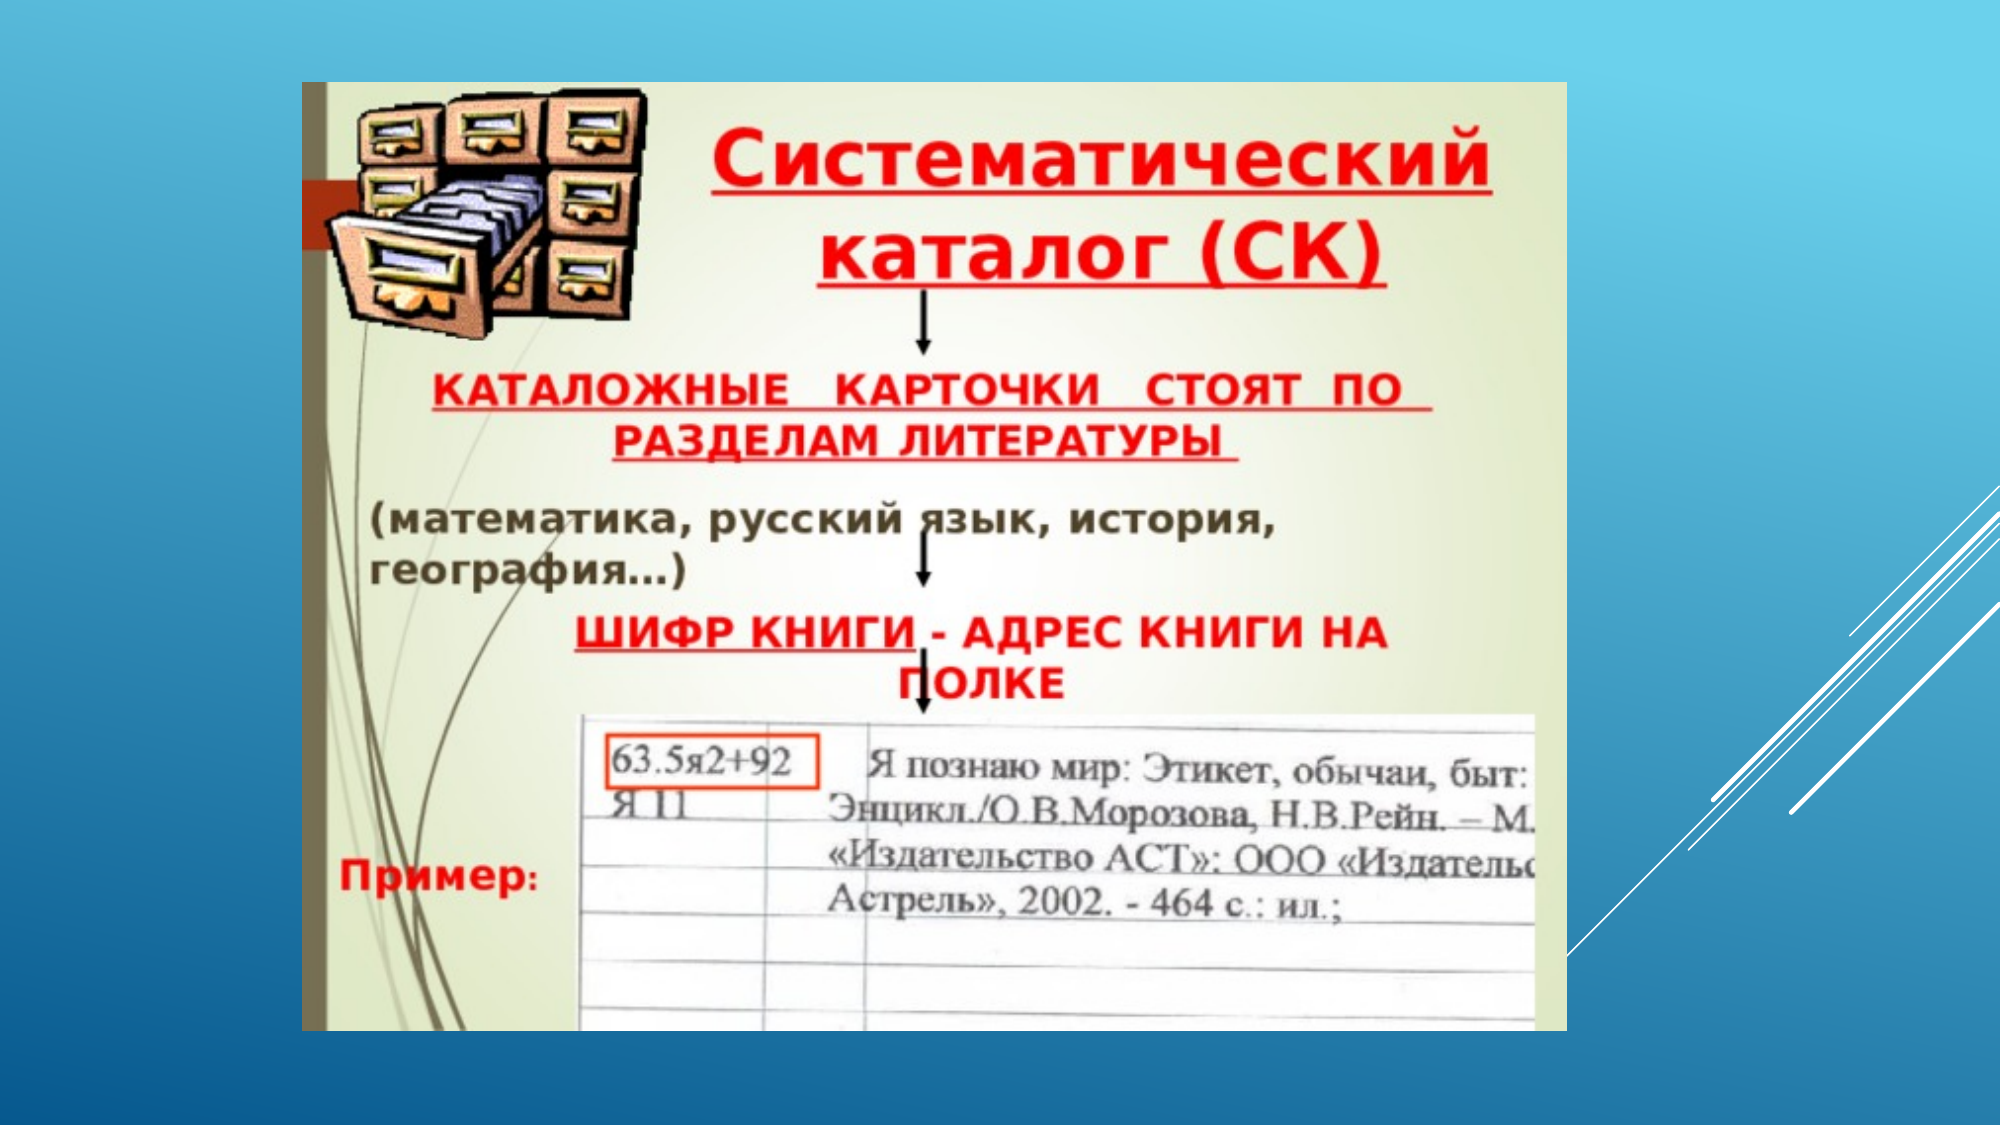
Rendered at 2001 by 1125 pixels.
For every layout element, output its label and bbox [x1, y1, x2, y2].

picture [302, 82, 1567, 1032]
